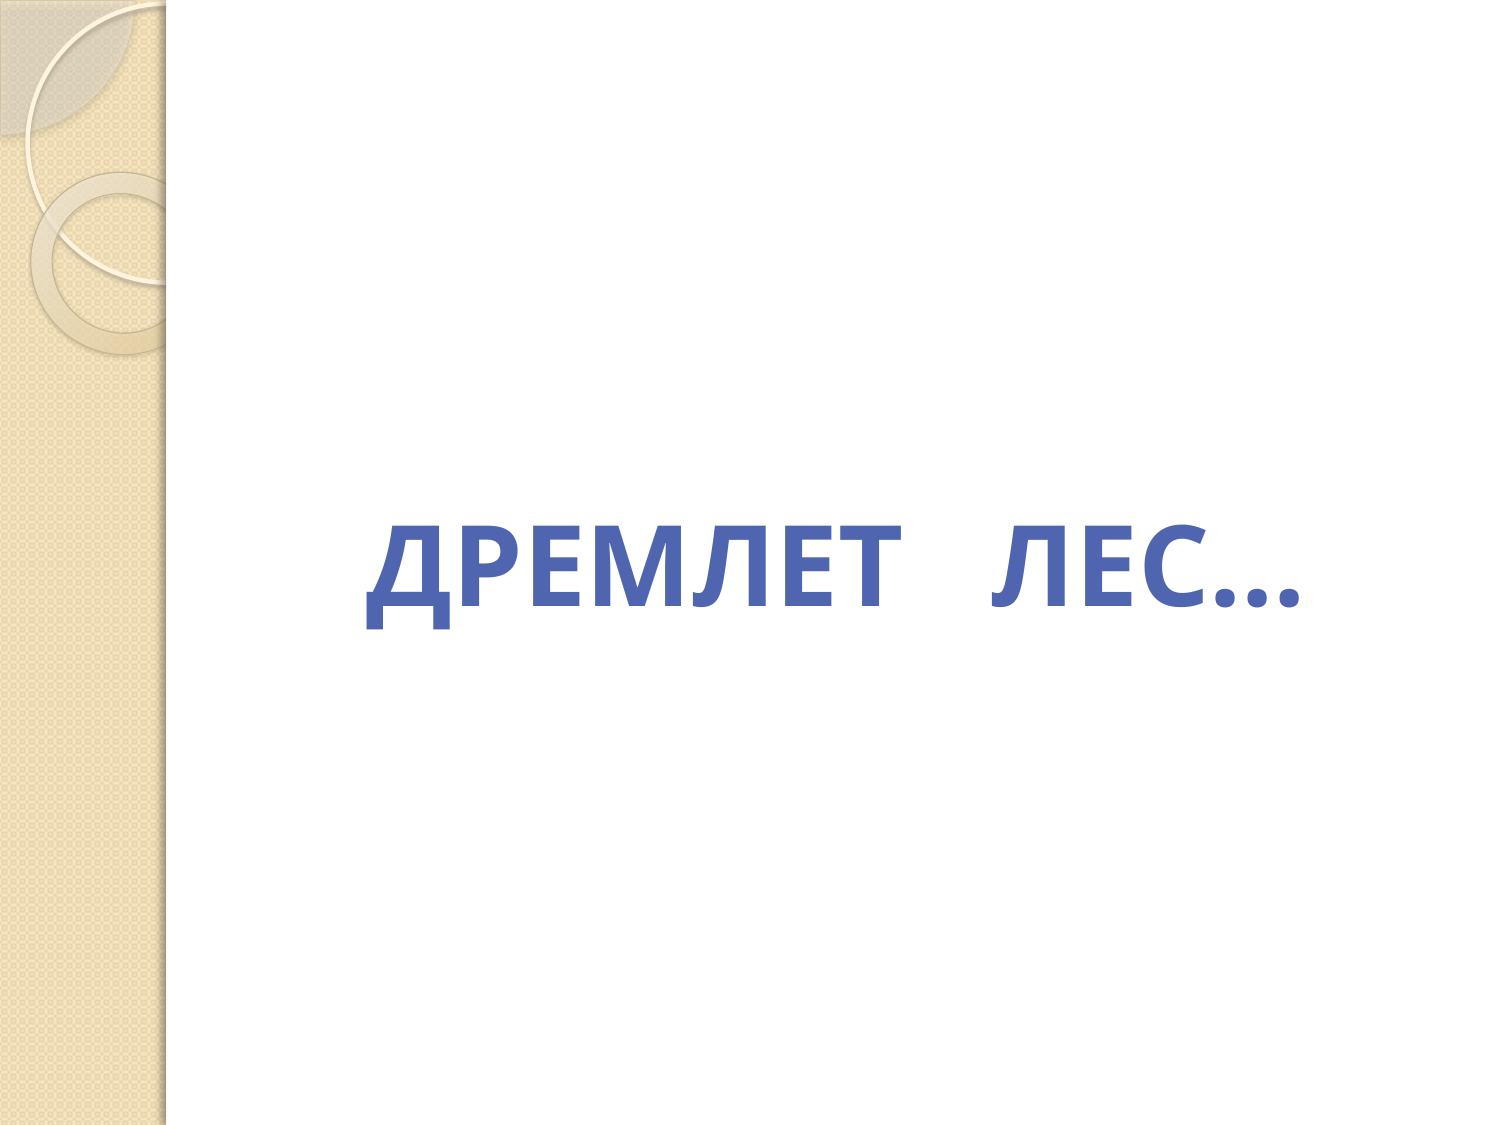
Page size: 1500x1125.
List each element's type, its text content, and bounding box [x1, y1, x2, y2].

text_box ДРЕМЛЕТ ЛЕС… [351, 486, 1322, 637]
